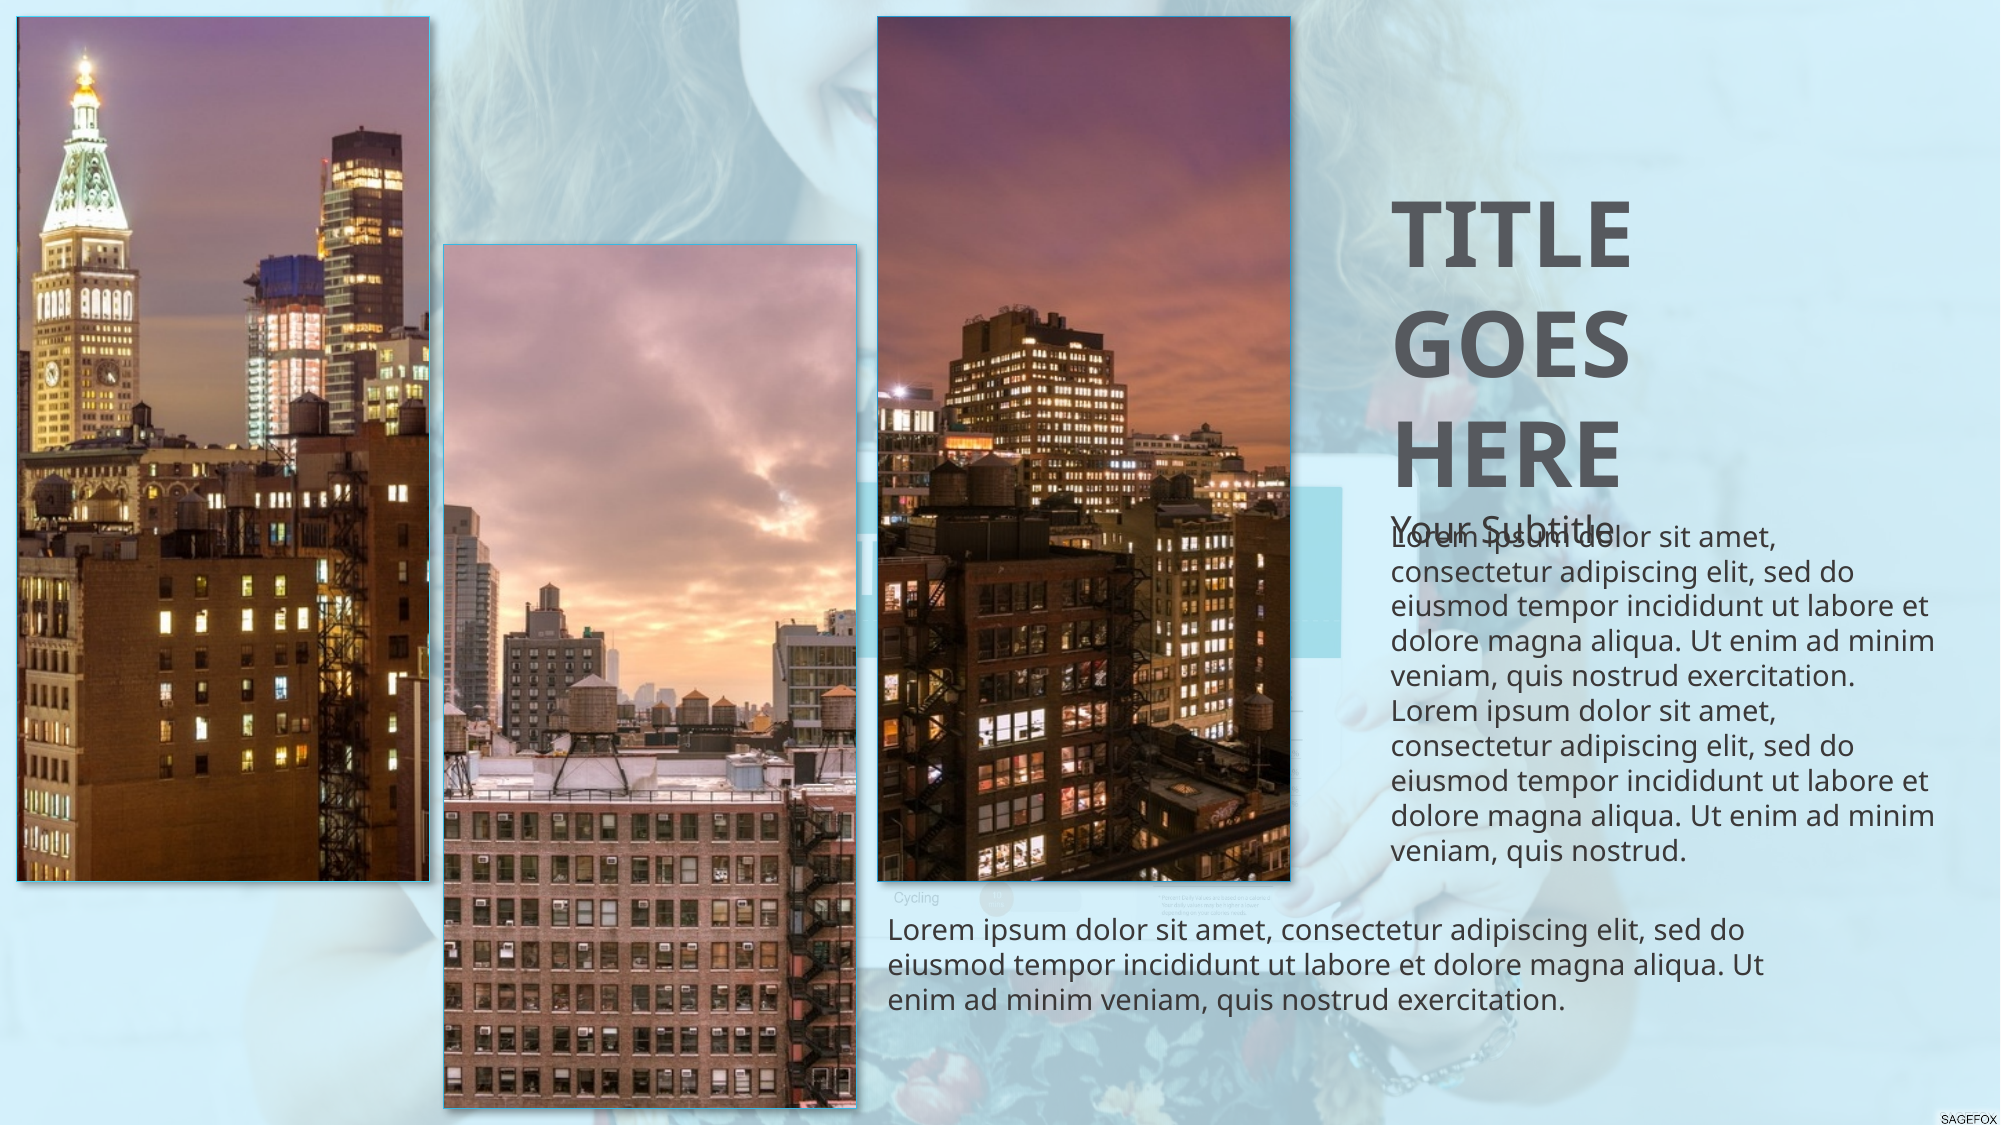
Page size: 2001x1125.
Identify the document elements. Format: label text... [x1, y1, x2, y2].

text_box [16, 16, 431, 882]
picture [1938, 1114, 1999, 1125]
text_box Lorem ipsum dolor sit amet, consectetur adipiscing elit, sed do eiusmod tempor incididunt ut labore et dolore magna aliqua. Ut enim ad minim veniam, quis nostrud exercitation. [872, 904, 1813, 1024]
text_box TITLE GOES HERE Your Subtitle [1375, 168, 1862, 510]
text_box [442, 243, 857, 1110]
text_box Lorem ipsum dolor sit amet, consectetur adipiscing elit, sed do eiusmod tempor incididunt ut labore et dolore magna aliqua. Ut enim ad minim veniam, quis nostrud exercitation. Lorem ipsum dolor sit amet, consectetur adipiscing elit, sed do eiusmod tempor incididunt ut labore et dolore magna aliqua. Ut enim ad minim veniam, quis nostrud. [1375, 510, 1960, 875]
text_box [877, 16, 1292, 882]
